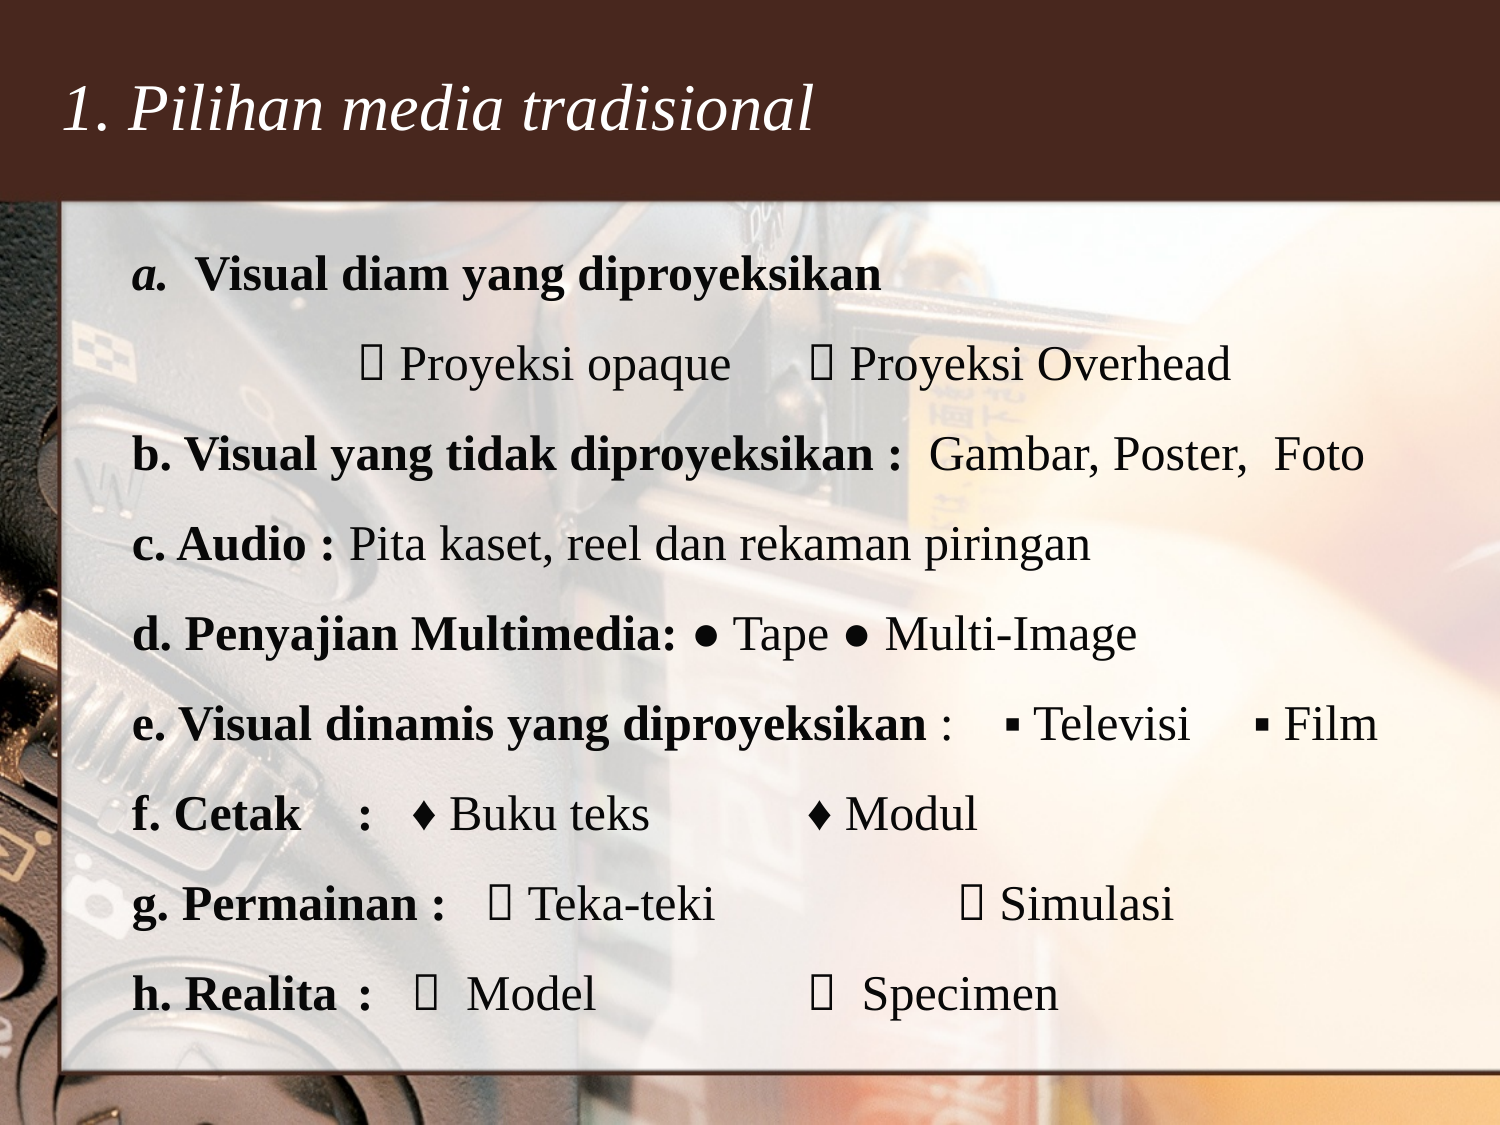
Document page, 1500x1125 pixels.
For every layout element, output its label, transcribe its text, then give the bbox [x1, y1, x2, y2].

picture [0, 0, 1500, 1125]
text_box a. Visual diam yang diproyeksikan  Proyeksi opaque  Proyeksi Overhead b. Visual yang tidak diproyeksikan : Gambar, Poster, Foto c. Audio : Pita kaset, reel dan rekaman piringan d. Penyajian Multimedia: ● Tape ● Multi-Image e. Visual dinamis yang diproyeksikan : ▪ Televisi ▪ Film f. Cetak : ♦ Buku teks ♦ Modul g. Permainan :  Teka-teki  Simulasi h. Realita :  Model  Specimen [117, 210, 1500, 1111]
text_box 1. Pilihan media tradisional [46, 56, 1278, 152]
